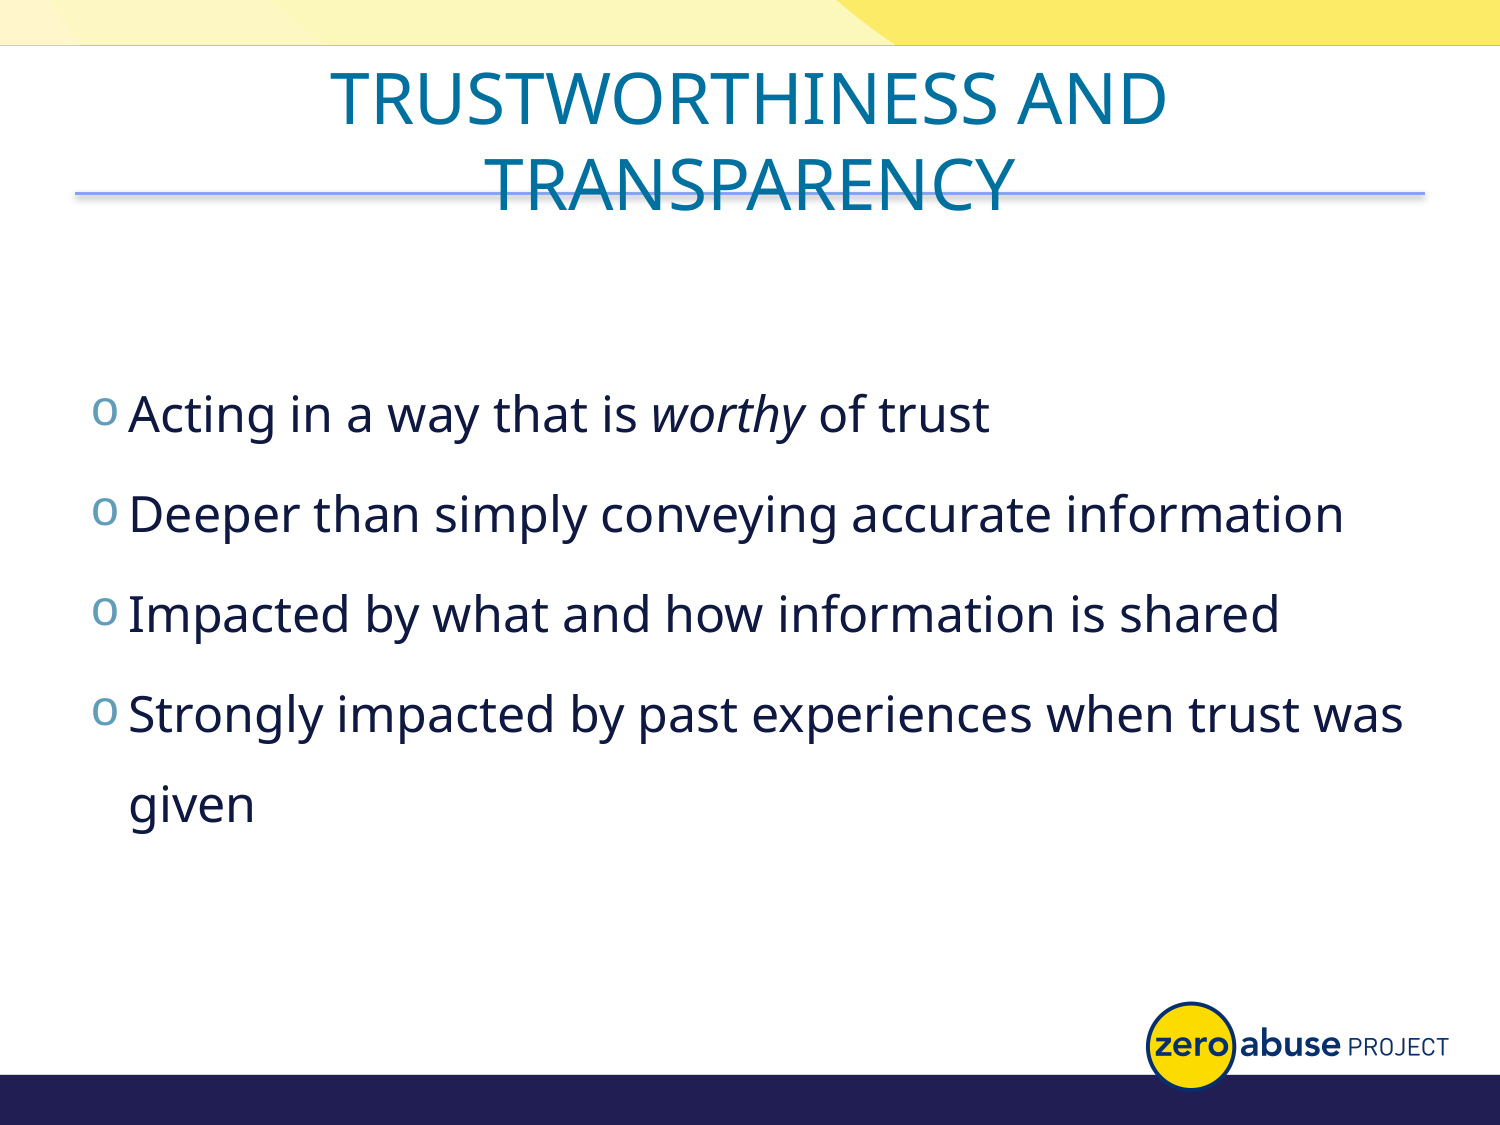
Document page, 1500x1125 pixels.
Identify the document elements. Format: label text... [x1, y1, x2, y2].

picture [0, 0, 1500, 1125]
list Acting in a way that is worthy of trust Deeper than simply conveying accurate information Impacted by what and how information is shared Strongly impacted by past experiences when trust was given [75, 344, 1425, 1006]
title TRUSTWORTHINESS AND TRANSPARENCY [75, 45, 1425, 233]
